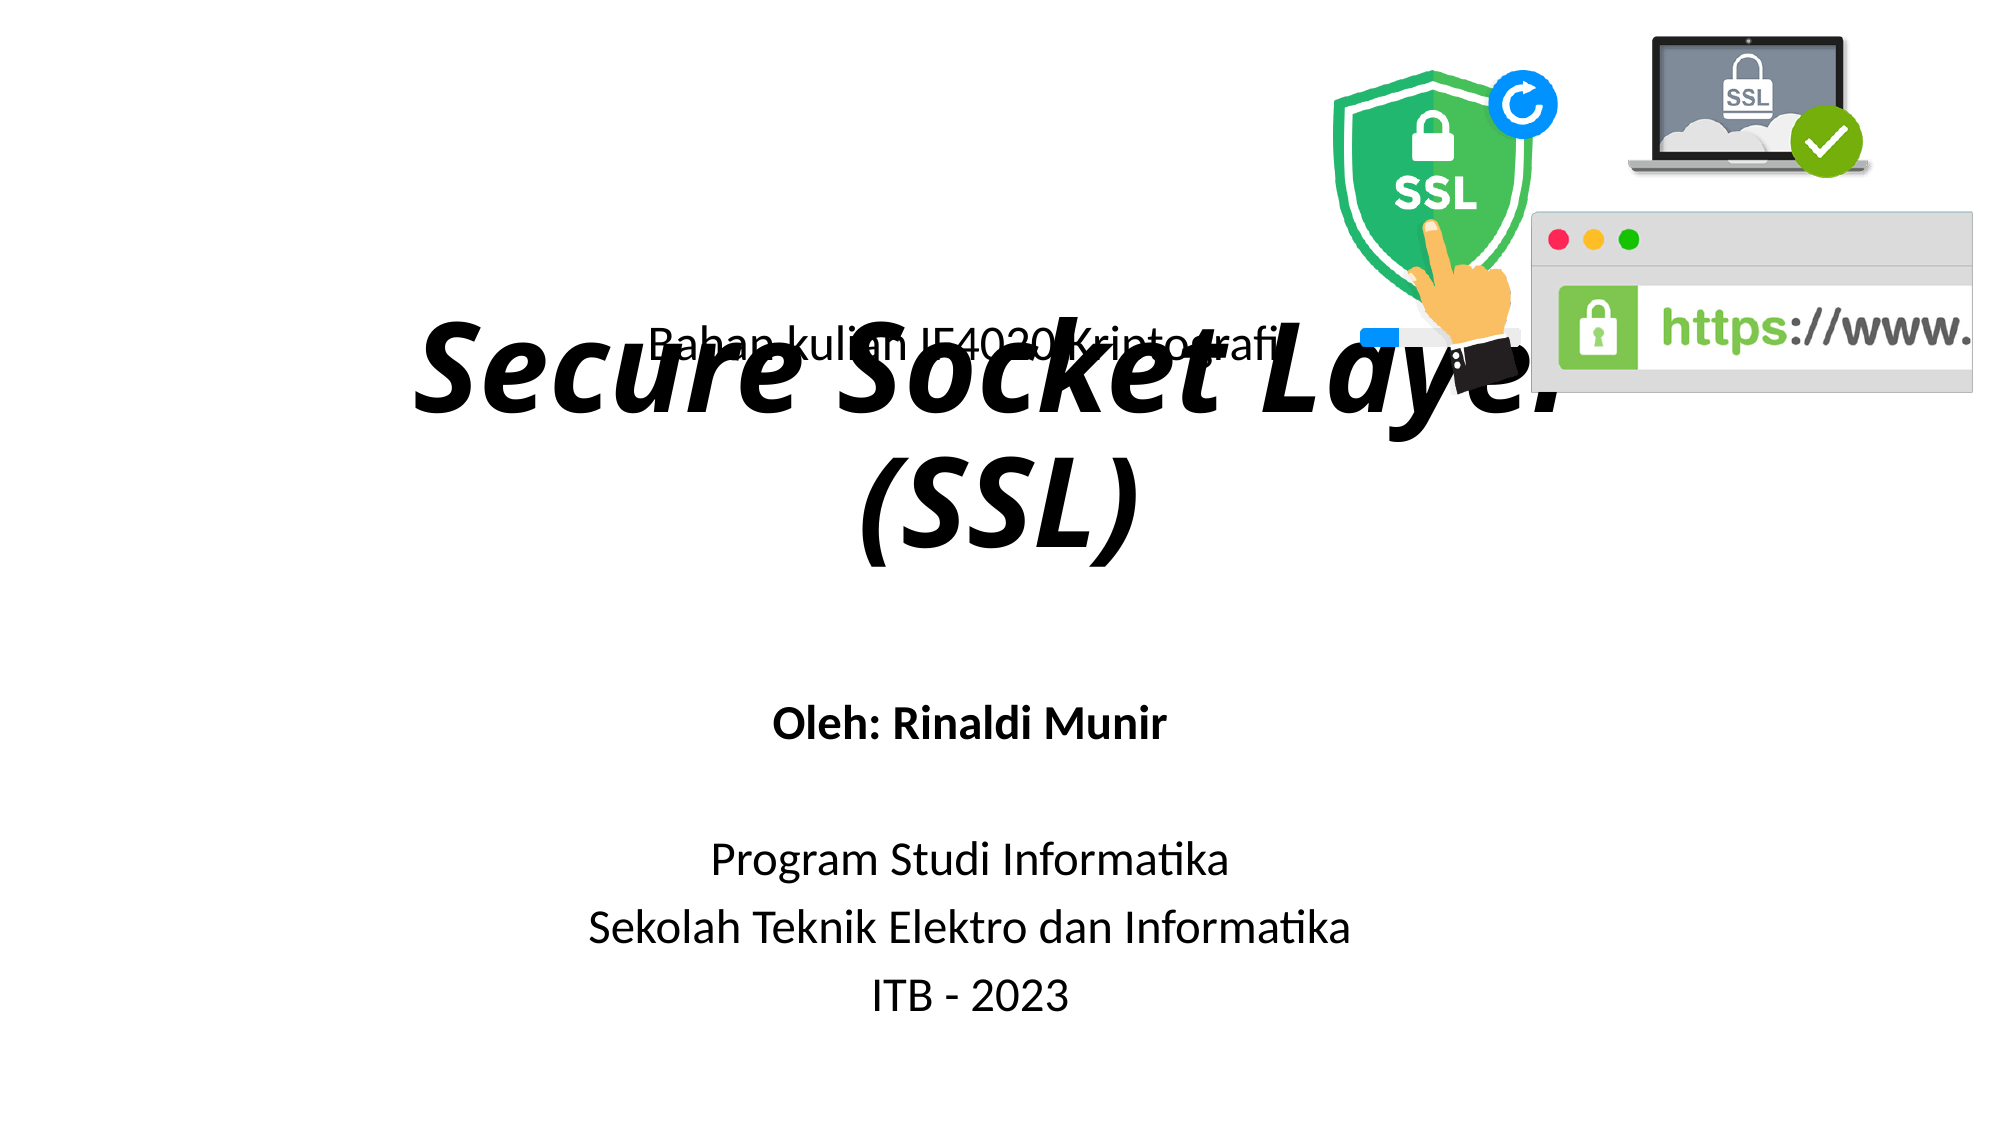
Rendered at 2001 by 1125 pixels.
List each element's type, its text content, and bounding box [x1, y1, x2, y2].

subtitle Bahan kuliah IF4020 Kriptografi [307, 309, 1621, 416]
text_box Oleh: Rinaldi Munir Program Studi Informatika Sekolah Teknik Elektro dan Informatika ITB - 2023 [320, 683, 1621, 1030]
picture [1327, 0, 1976, 395]
title Secure Socket Layer (SSL) [362, 395, 1638, 582]
